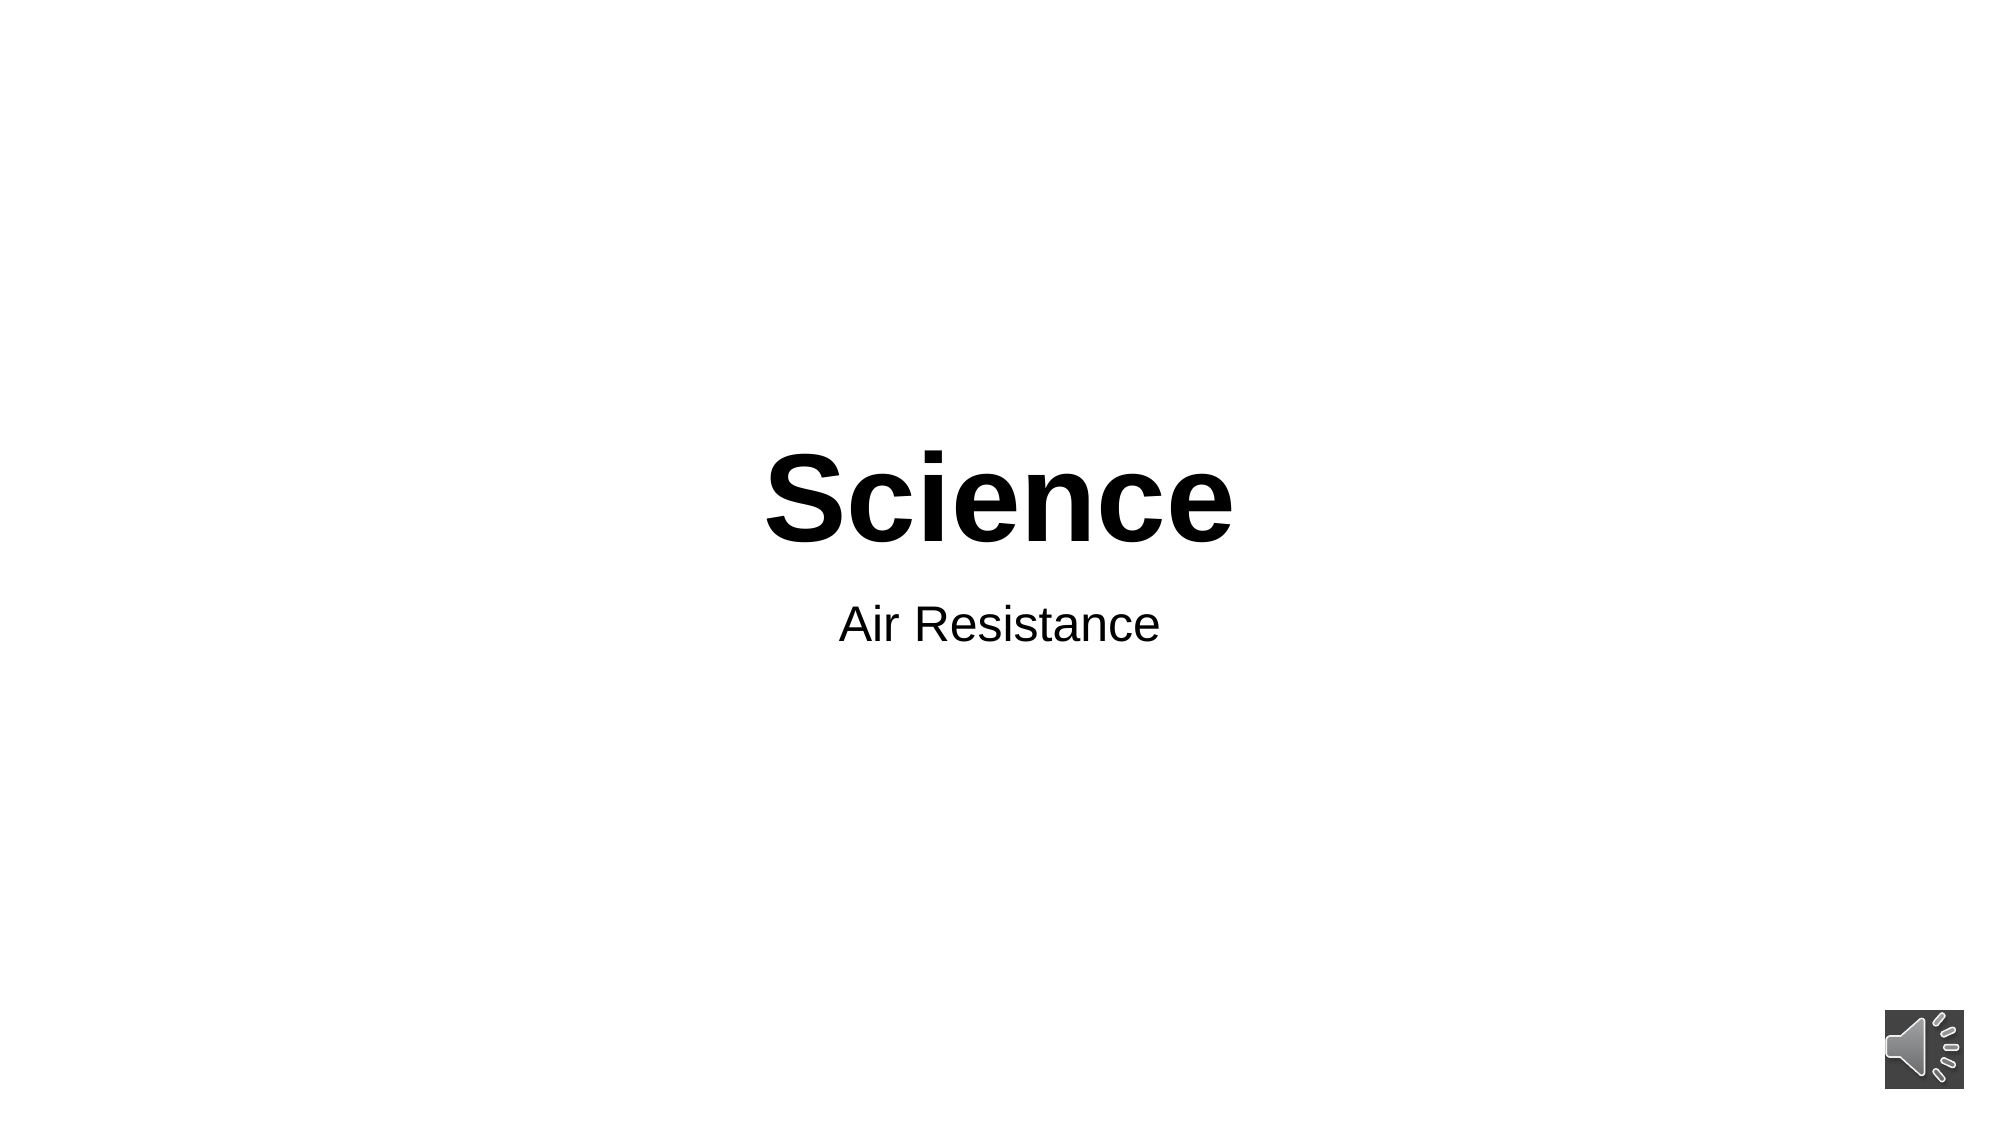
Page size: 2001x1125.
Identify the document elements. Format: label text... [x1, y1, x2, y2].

subtitle Air Resistance [249, 590, 1750, 863]
title Science [249, 184, 1750, 576]
picture [1884, 1009, 1965, 1090]
